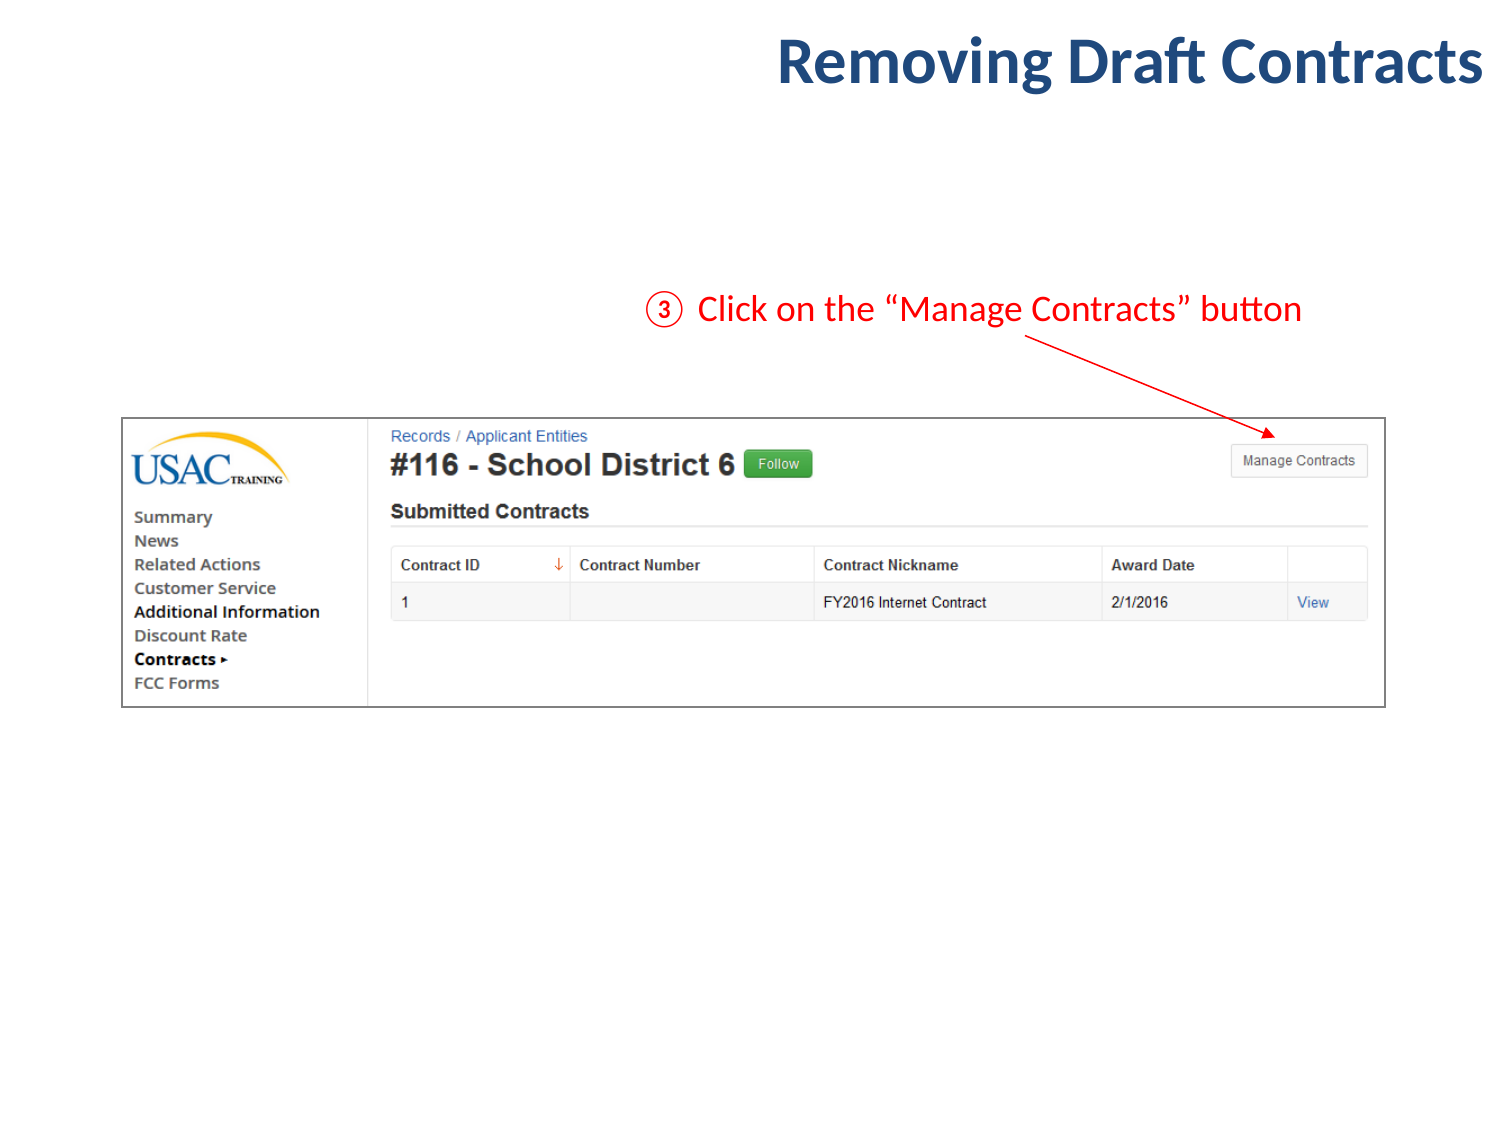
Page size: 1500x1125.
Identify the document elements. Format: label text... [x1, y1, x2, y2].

text_box ③ Click on the “Manage Contracts” button [624, 276, 1413, 337]
text_box Removing Draft Contracts [676, 16, 1500, 104]
picture [122, 418, 1385, 707]
